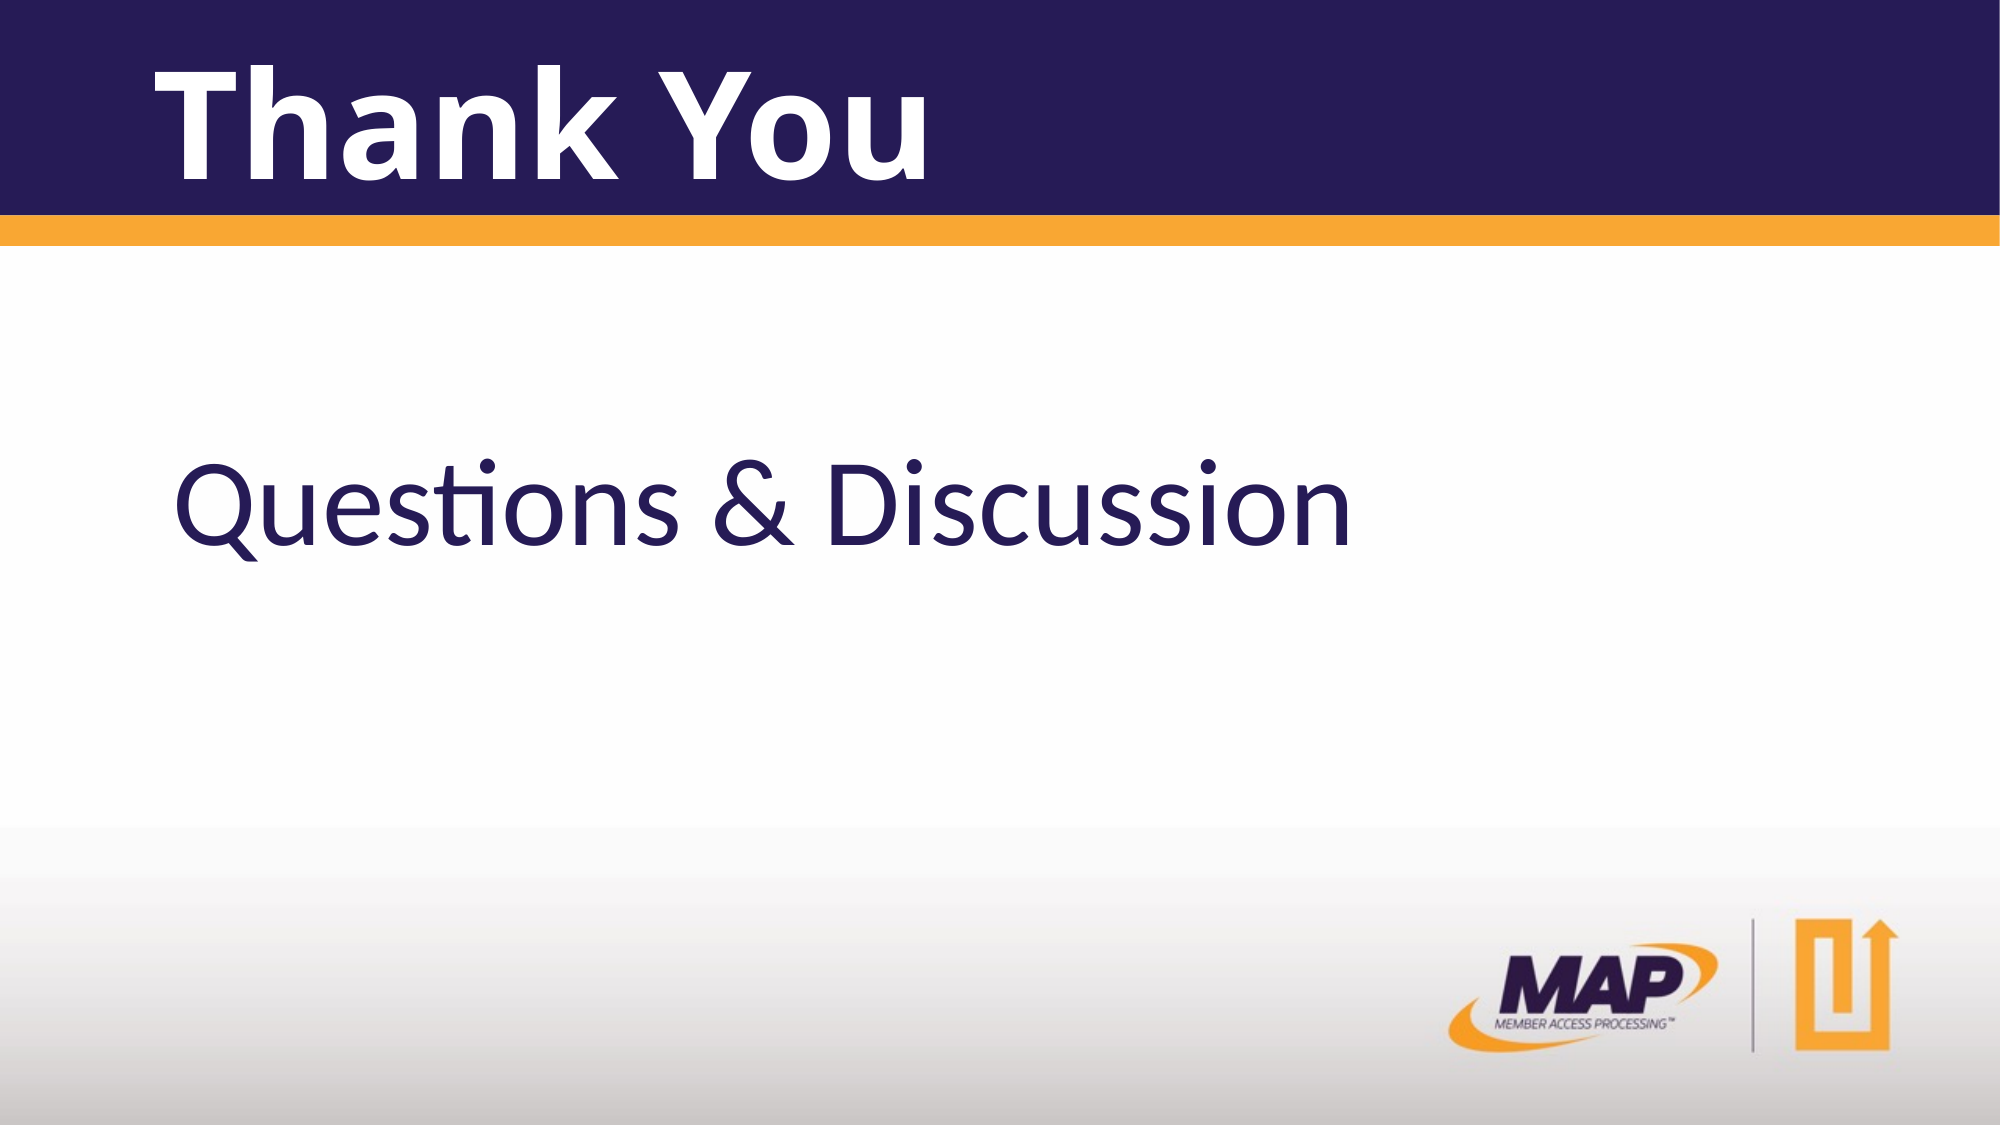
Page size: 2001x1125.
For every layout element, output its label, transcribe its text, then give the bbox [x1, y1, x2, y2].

list Questions & Discussion [157, 337, 1863, 1019]
title Thank You [137, 22, 1863, 240]
picture [0, 246, 2000, 1125]
